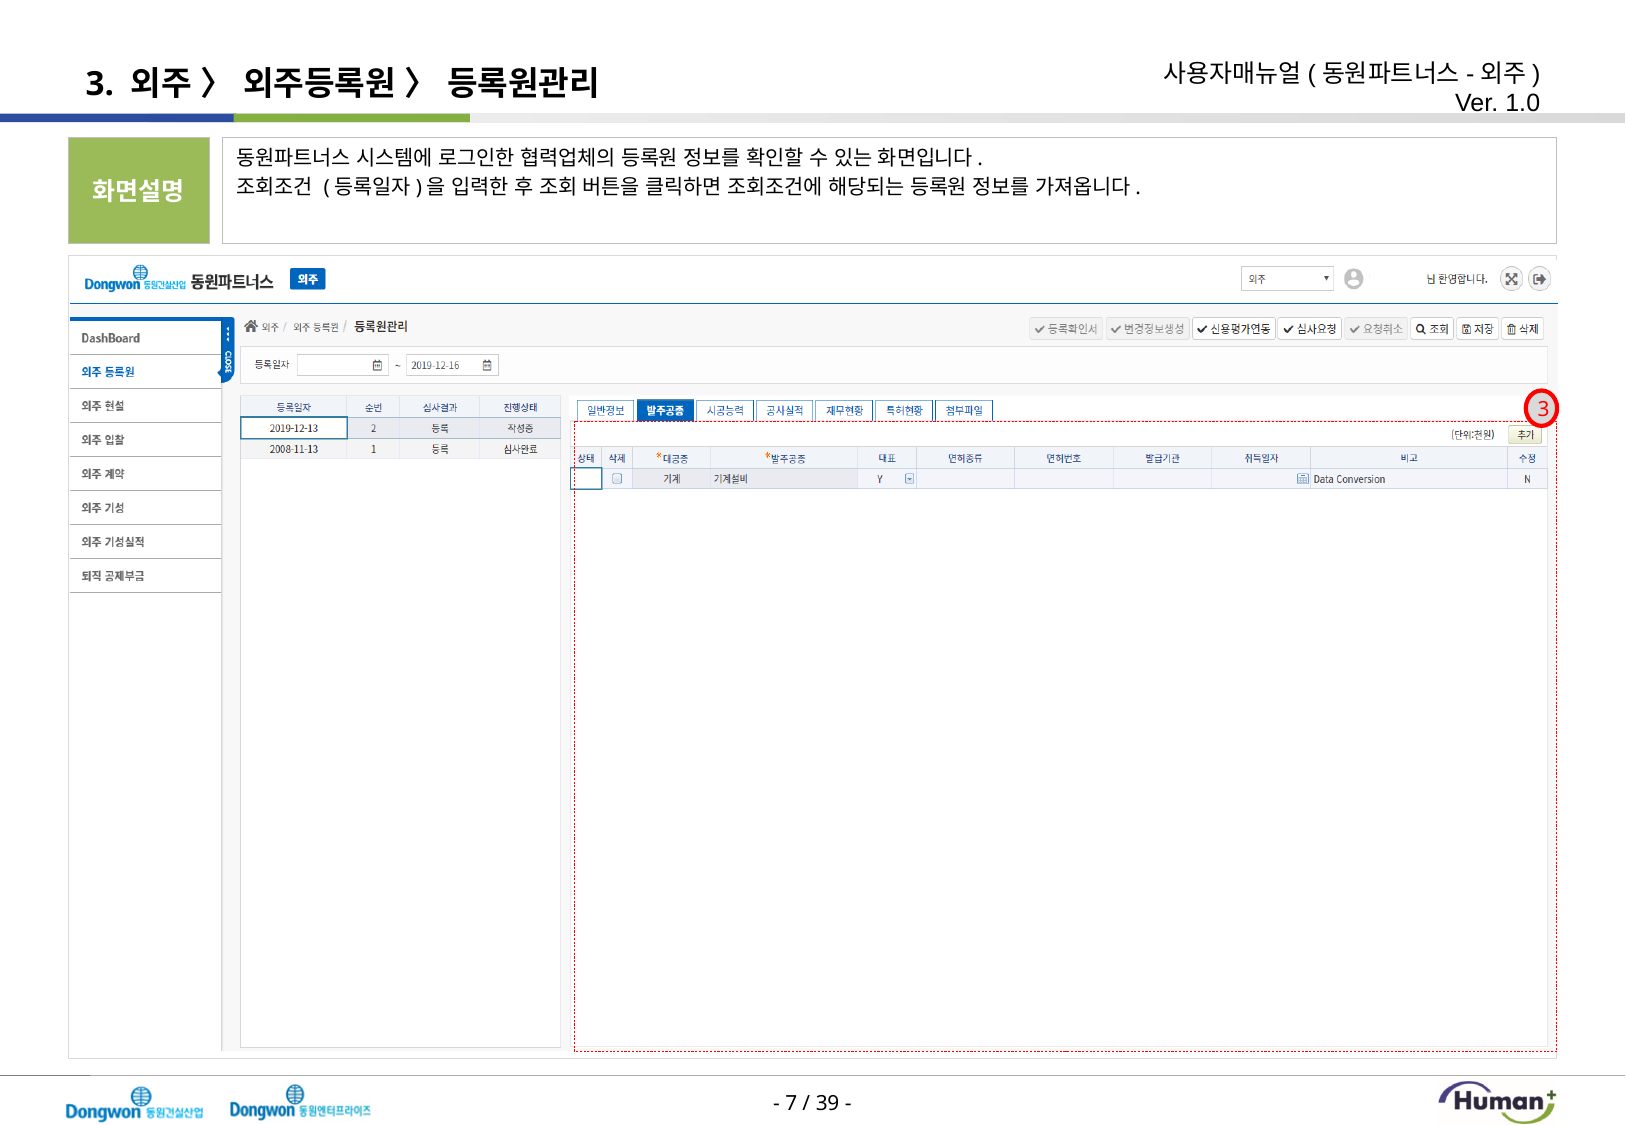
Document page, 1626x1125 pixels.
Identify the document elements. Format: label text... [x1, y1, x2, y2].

picture [1436, 1077, 1557, 1125]
title 3. 외주 〉 외주등록원 〉 등록원관리 [70, 51, 1085, 114]
picture [229, 1083, 372, 1122]
picture [62, 1083, 205, 1124]
list 동원파트너스 시스템에 로그인한 협력업체의 등록원 정보를 확인할 수 있는 화면입니다. 조회조건 (등록일자)을 입력한 후 조회 버튼을 클릭하면 조회조건에 해당되는 등록원 정보를 가져옵니다. [221, 137, 1557, 244]
picture [70, 260, 1558, 1051]
